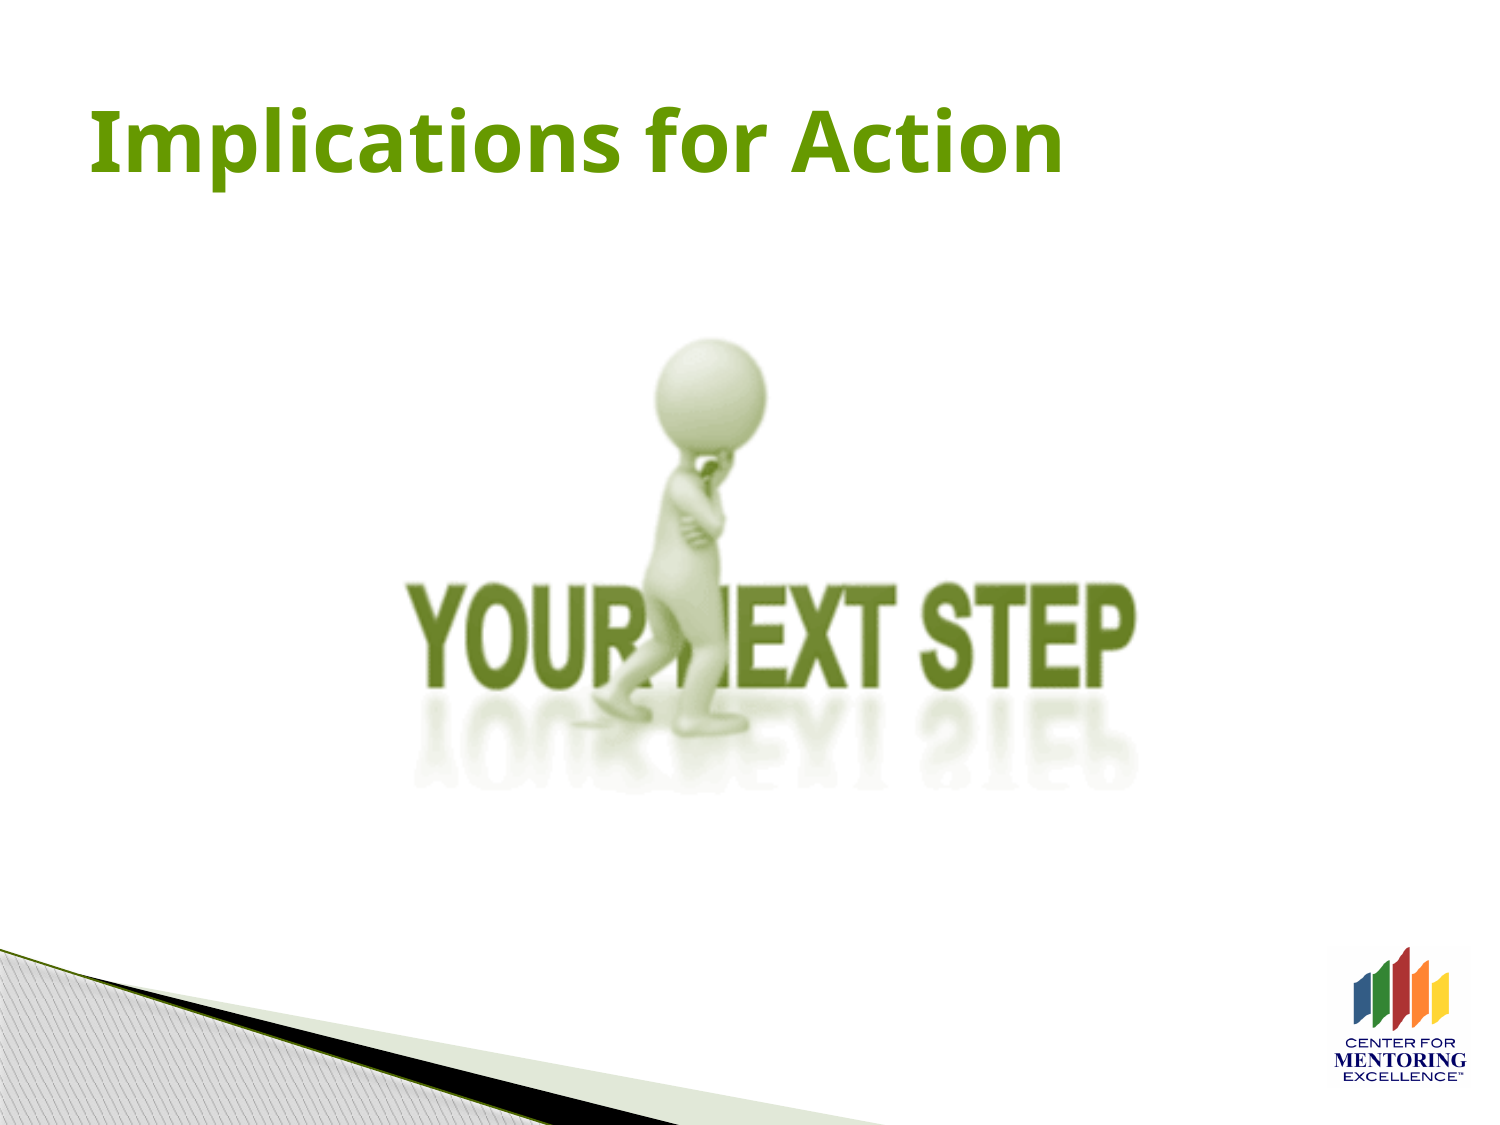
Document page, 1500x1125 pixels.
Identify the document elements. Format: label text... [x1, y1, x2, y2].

title Implications for Action [75, 45, 1425, 233]
picture [1327, 946, 1471, 1088]
picture [198, 218, 1348, 909]
